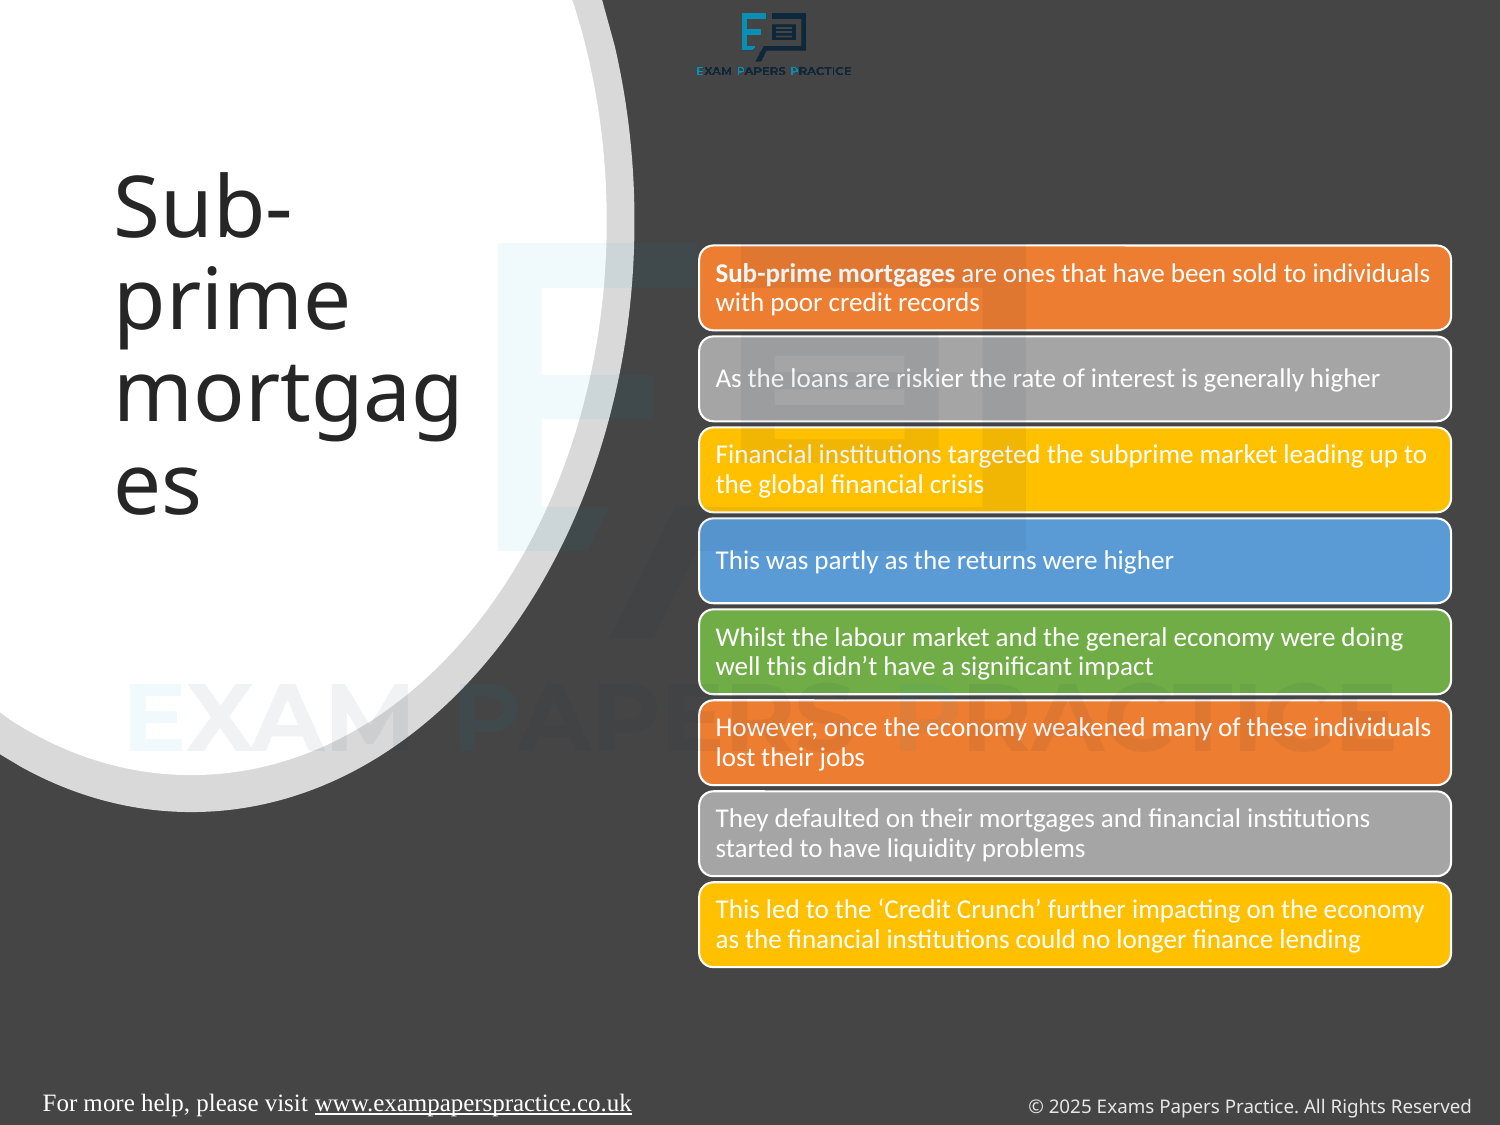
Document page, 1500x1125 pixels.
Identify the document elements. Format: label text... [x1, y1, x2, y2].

picture [130, 243, 1394, 753]
text_box © 2025 Exams Papers Practice. All Rights Reserved [999, 1087, 1500, 1125]
title Sub-prime mortgages [98, 98, 495, 597]
text_box [0, 715, 387, 814]
text_box [574, 0, 636, 243]
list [699, 231, 1452, 982]
text_box [0, 0, 608, 777]
text_box For more help, please visit www.exampaperspractice.co.uk [6, 1079, 669, 1118]
picture [697, 13, 851, 75]
